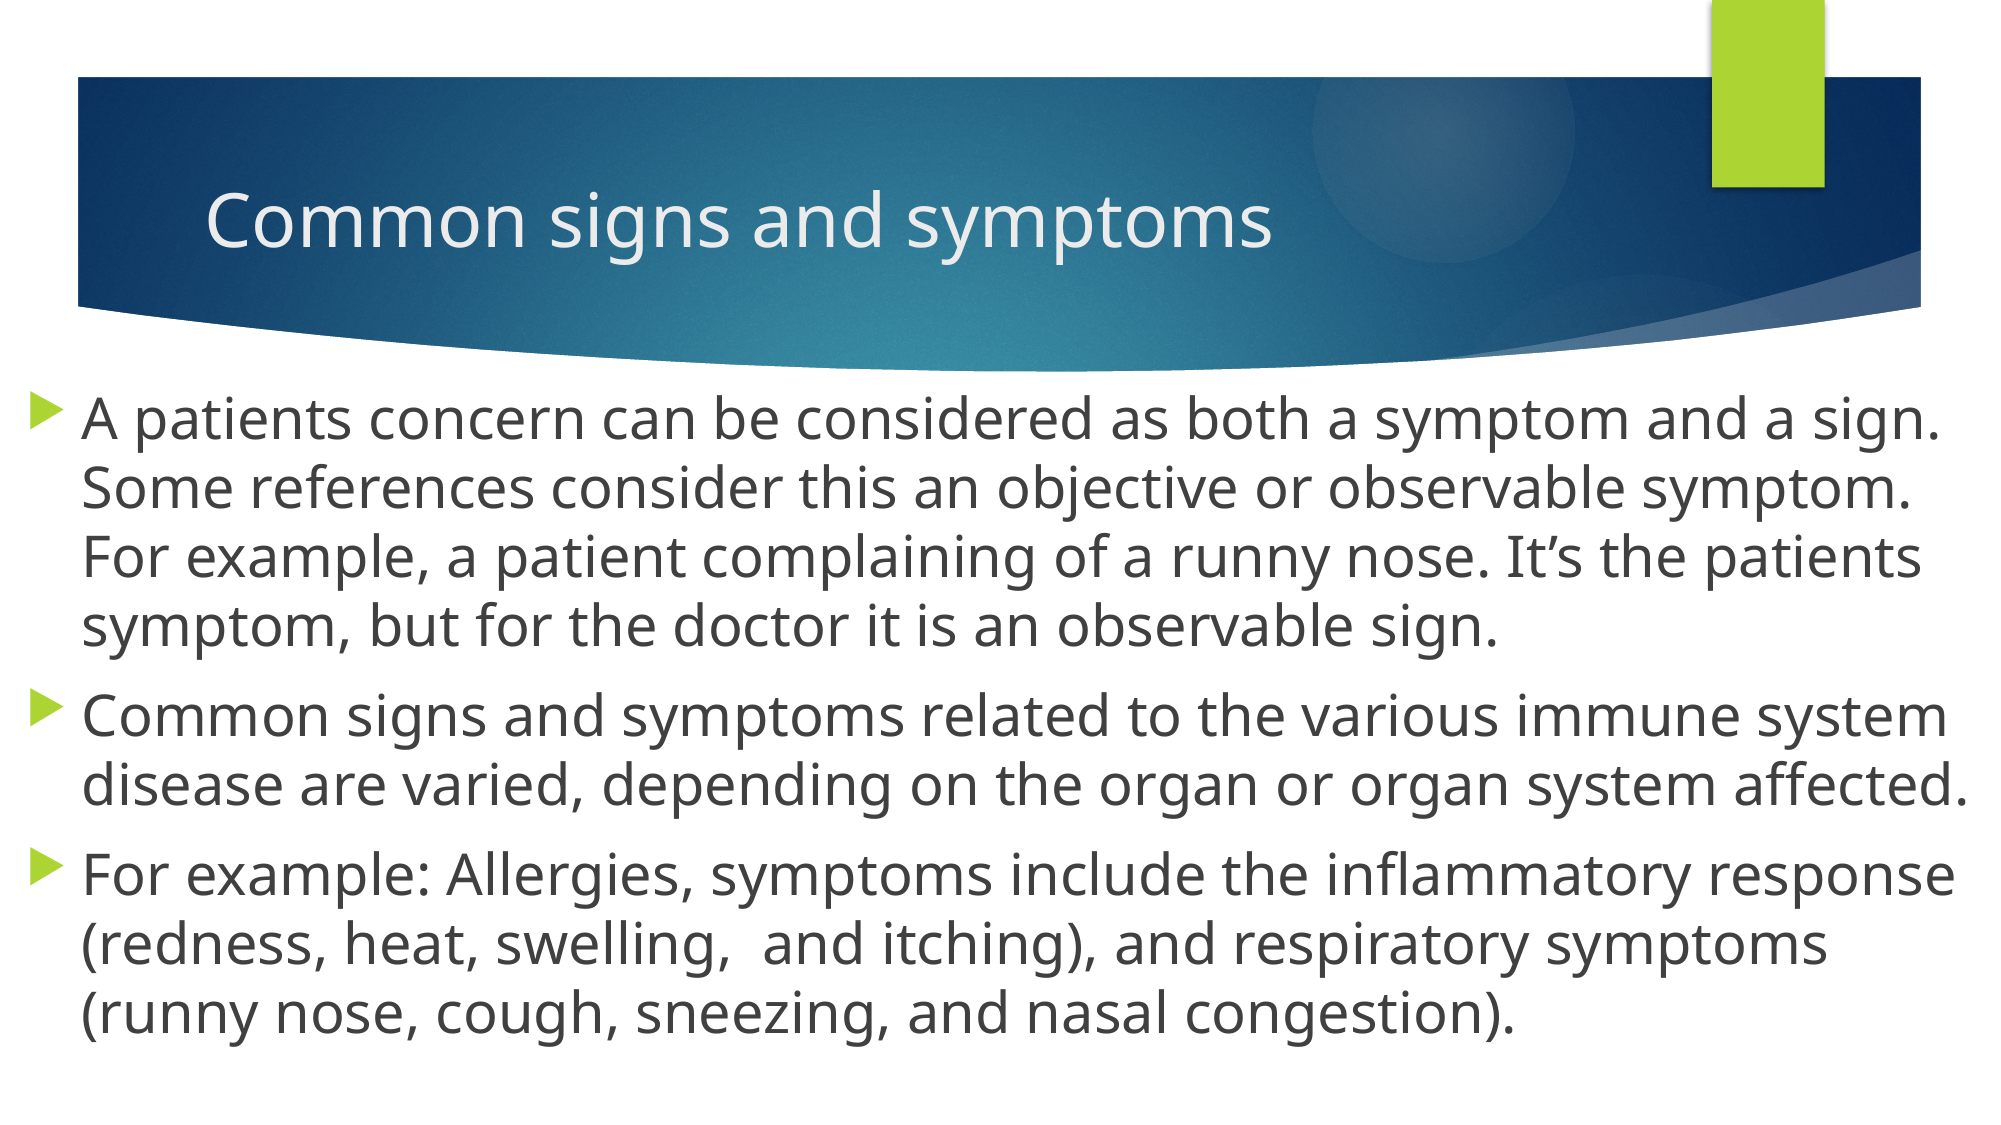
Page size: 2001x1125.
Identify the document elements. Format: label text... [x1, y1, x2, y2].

title Common signs and symptoms [189, 159, 1627, 276]
list A patients concern can be considered as both a symptom and a sign. Some references consider this an objective or observable symptom. For example, a patient complaining of a runny nose. It’s the patients symptom, but for the doctor it is an observable sign. Common signs and symptoms related to the various immune system disease are varied, depending on the organ or organ system affected. For example: Allergies, symptoms include the inflammatory response (redness, heat, swelling, and itching), and respiratory symptoms (runny nose, cough, sneezing, and nasal congestion). [10, 374, 2000, 1125]
